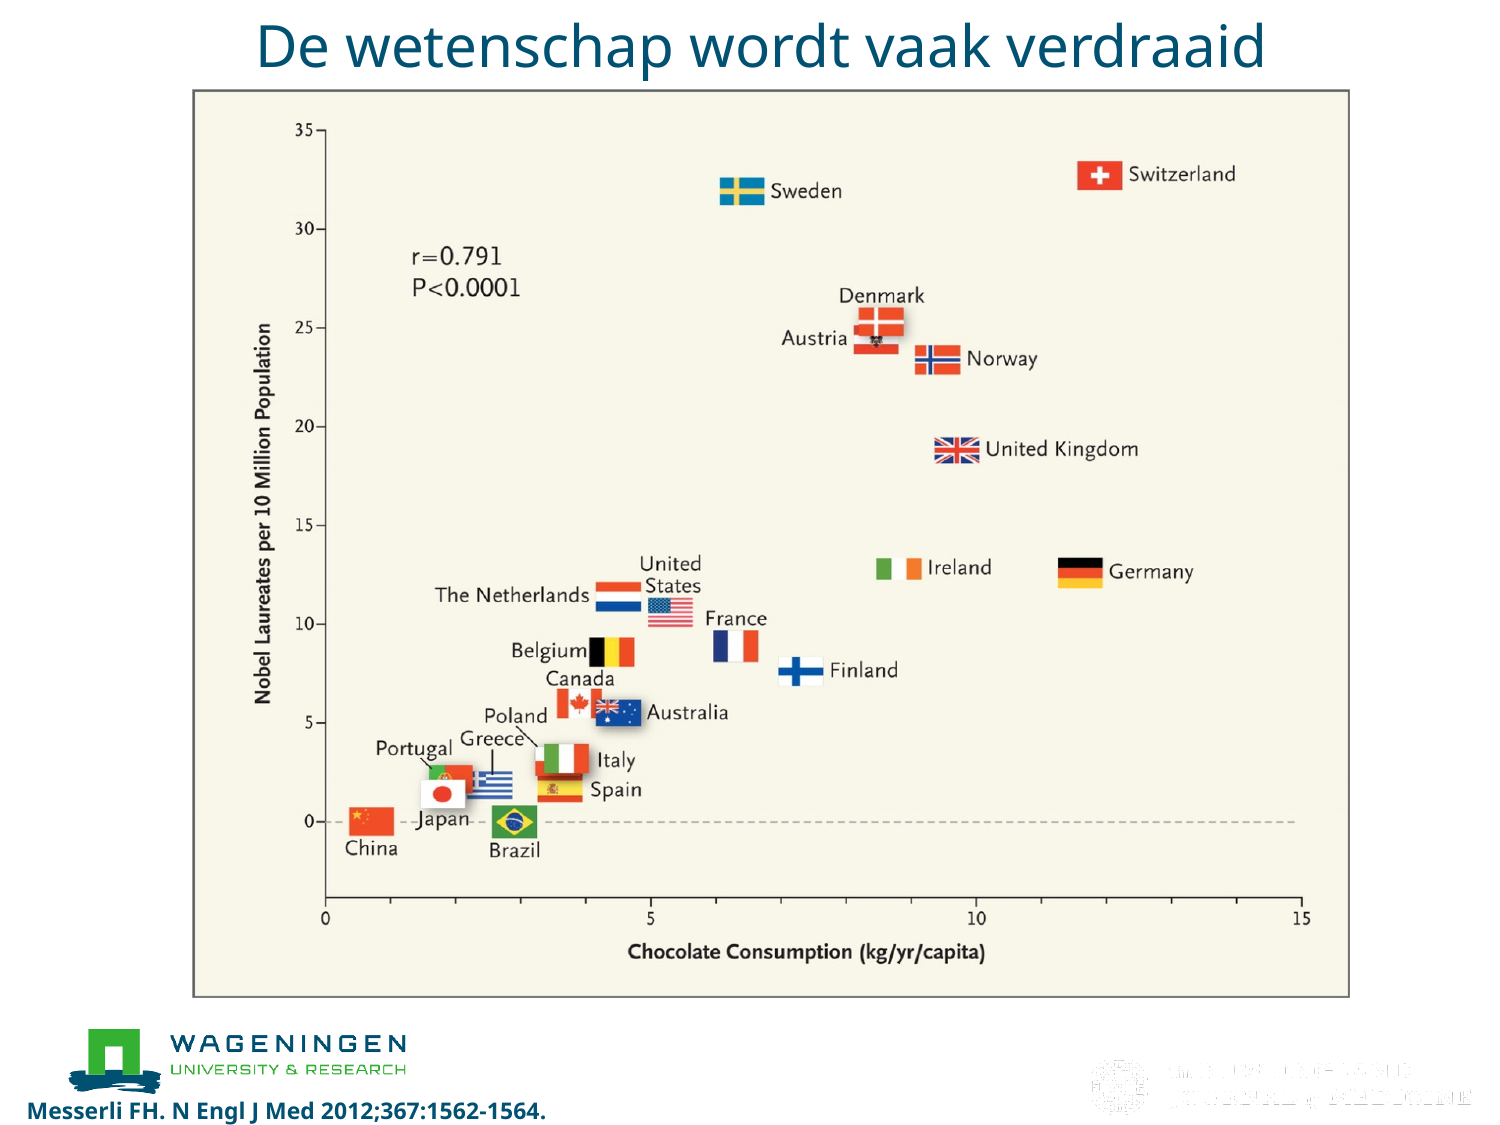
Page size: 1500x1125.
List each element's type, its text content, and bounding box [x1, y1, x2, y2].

text_box De wetenschap wordt vaak verdraaid [240, 33, 1298, 87]
picture [0, 0, 1500, 1125]
title Messerli FH. N Engl J Med 2012;367:1562-1564. [26, 1054, 1074, 1108]
